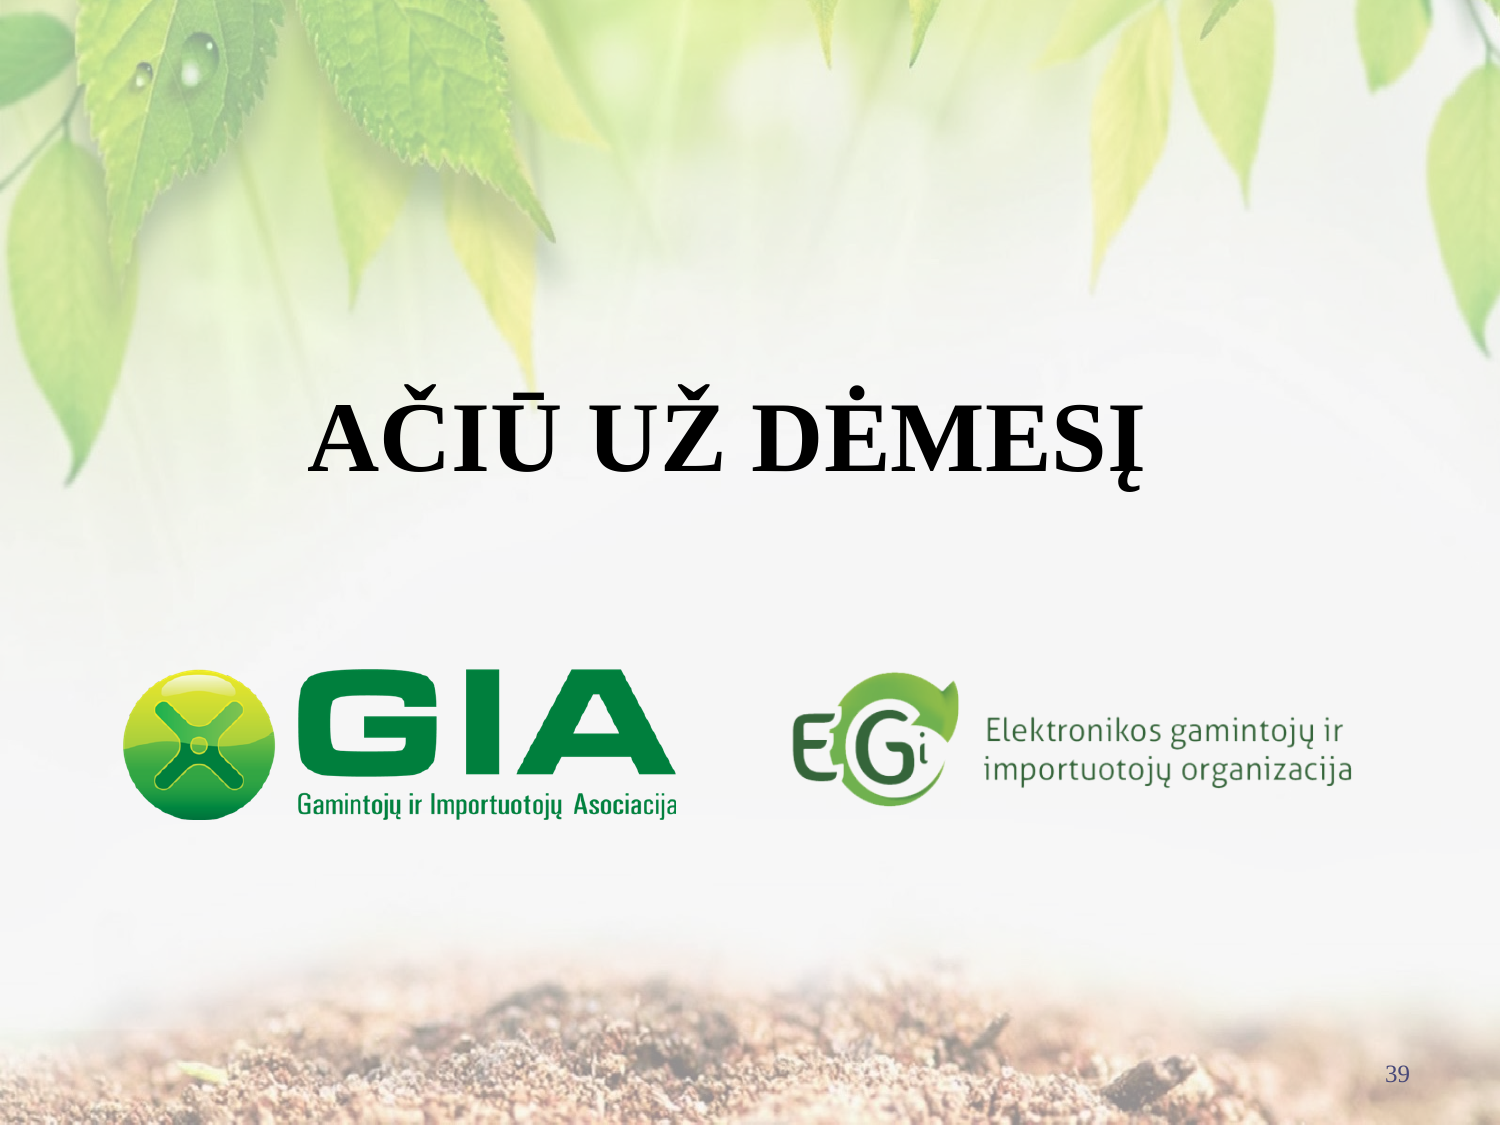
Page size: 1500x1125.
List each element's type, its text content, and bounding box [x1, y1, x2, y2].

slide_number 39 [1074, 1043, 1425, 1103]
title AČIŪ UŽ DĖMESĮ [29, 337, 1425, 525]
picture [123, 669, 676, 821]
picture [778, 658, 1387, 831]
